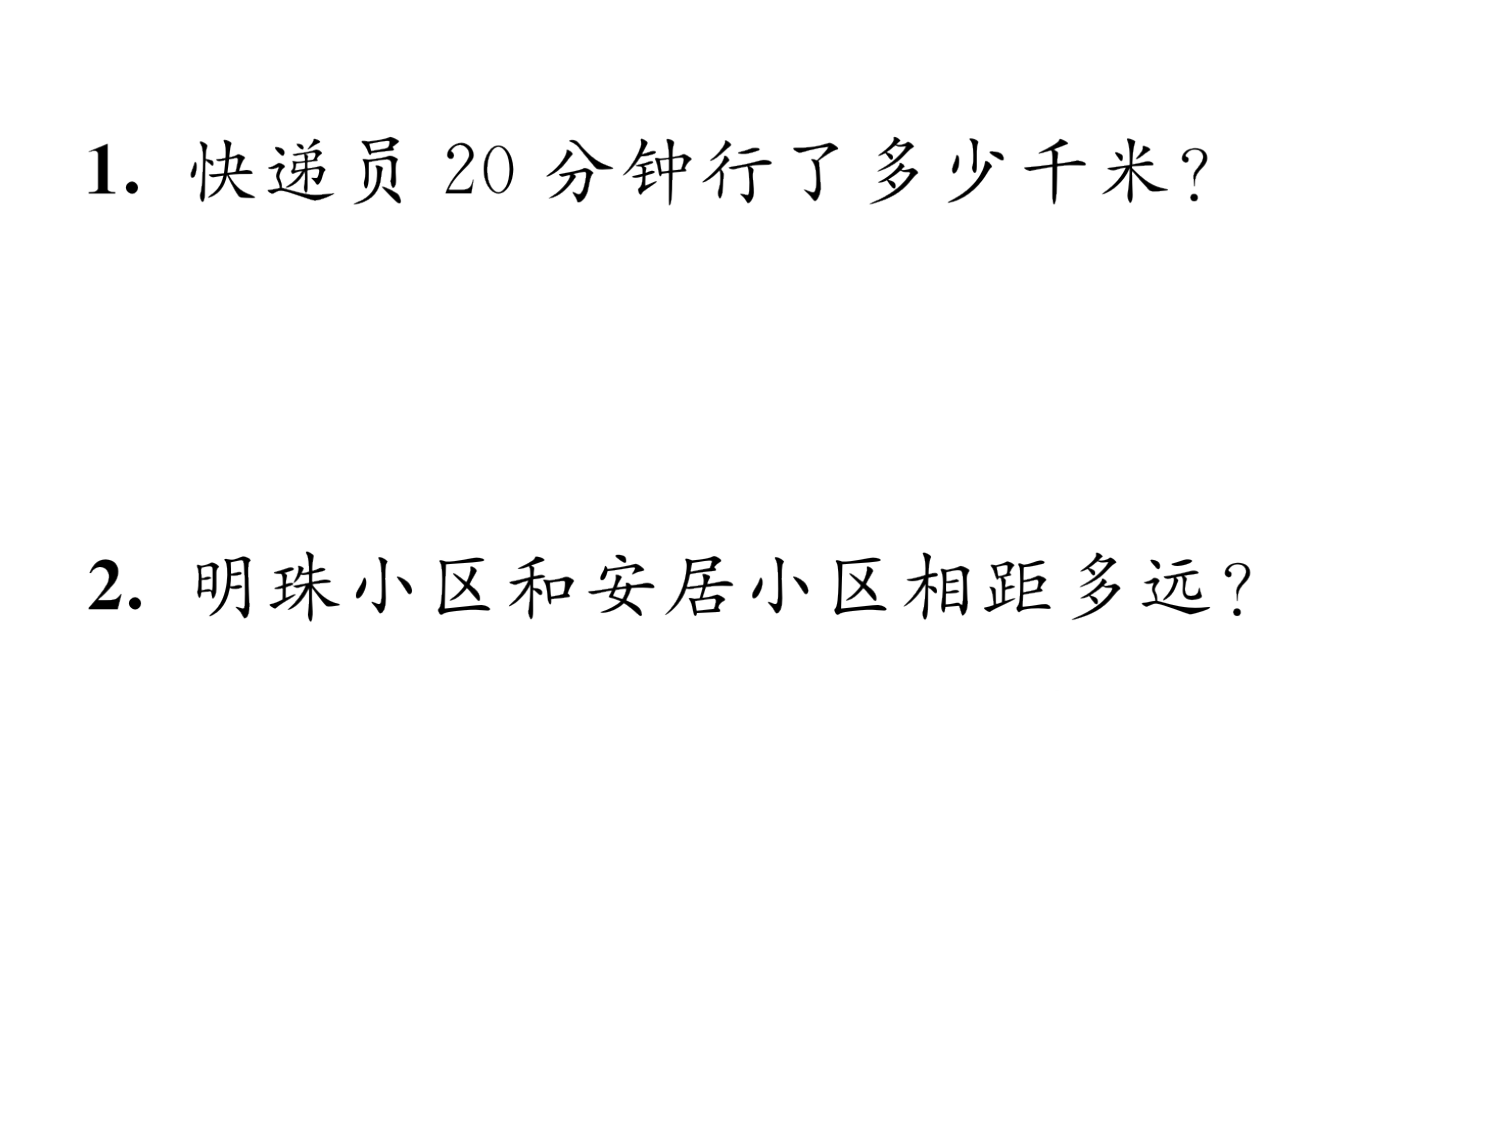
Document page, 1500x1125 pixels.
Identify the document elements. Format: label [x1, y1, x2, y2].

picture [83, 89, 1500, 1067]
